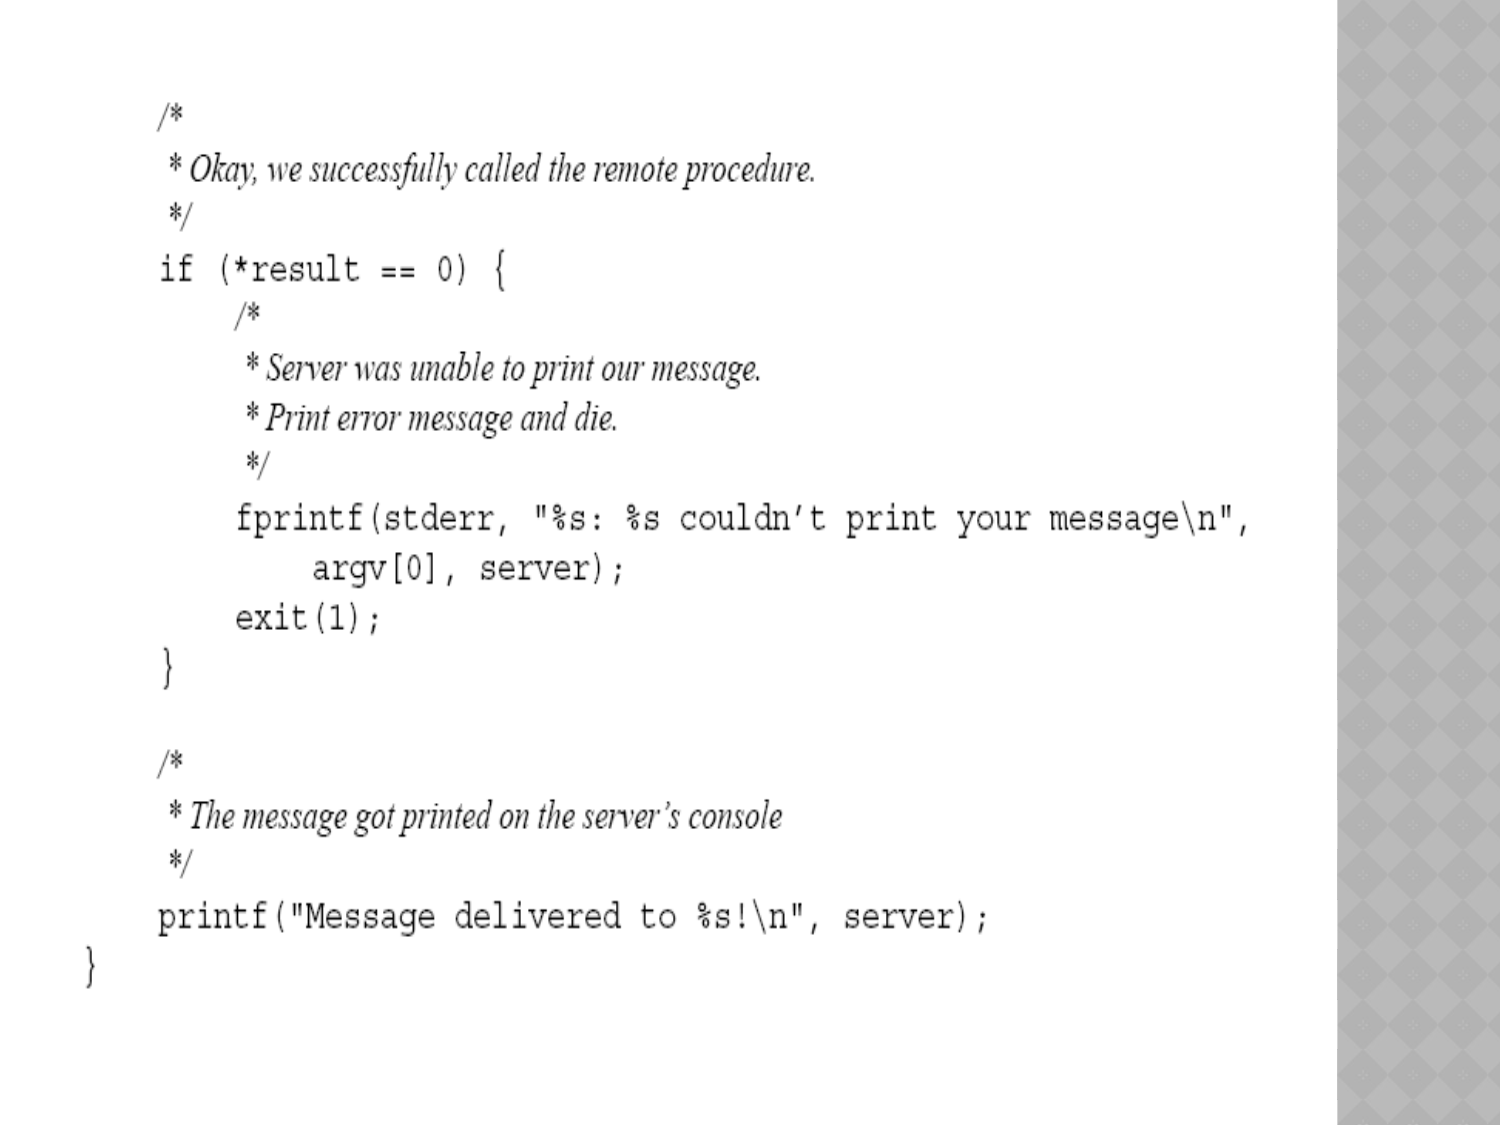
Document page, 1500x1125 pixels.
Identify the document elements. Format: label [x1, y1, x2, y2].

list [74, 69, 1263, 997]
